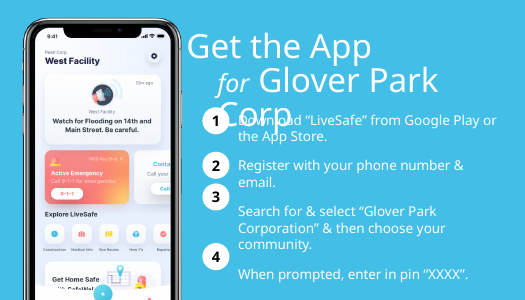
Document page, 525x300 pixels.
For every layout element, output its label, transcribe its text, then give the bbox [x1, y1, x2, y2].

text_box 4 [201, 242, 231, 272]
text_box Download “LiveSafe” from Google Play or the App Store. Register with your phone number & email. Search for & select “Glover Park Corporation” & then choose your community. When prompted, enter in pin “XXXX”. [223, 141, 514, 292]
text_box 3 [201, 182, 231, 212]
text_box 2 [201, 150, 231, 180]
text_box for Glover Park Corp [202, 58, 525, 141]
picture [14, 10, 190, 300]
text_box [0, 0, 525, 300]
text_box Get the App [190, 24, 446, 73]
